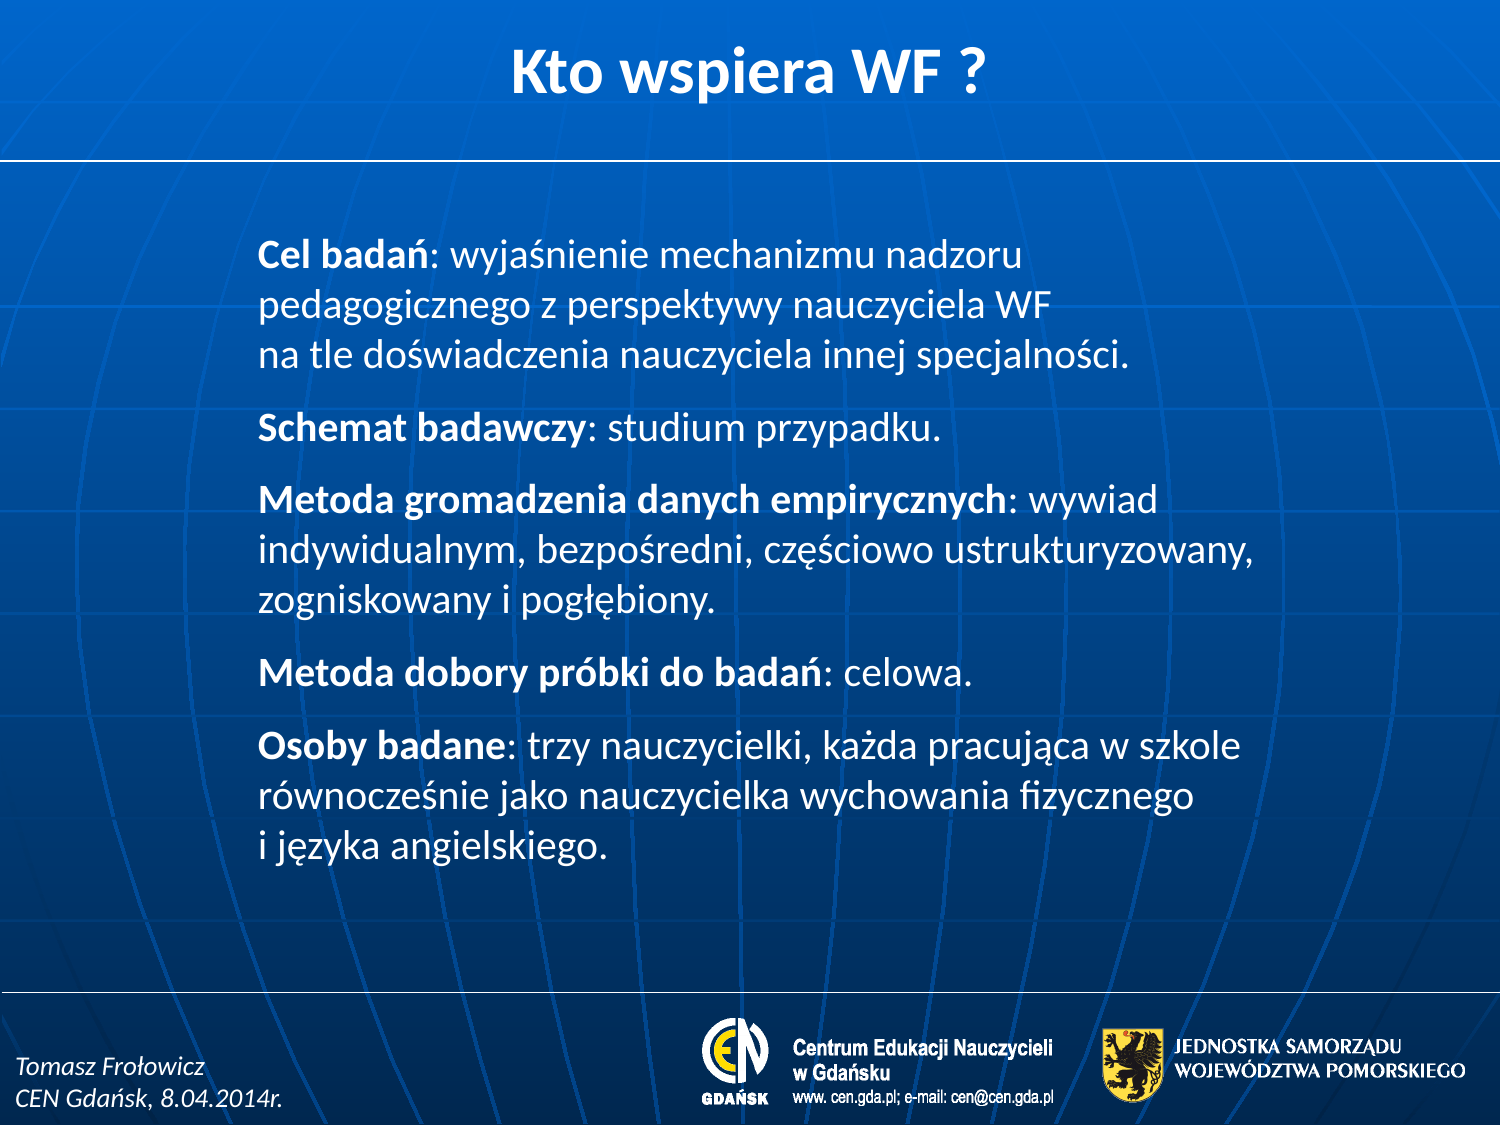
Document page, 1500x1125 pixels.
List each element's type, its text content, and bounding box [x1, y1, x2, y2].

picture [702, 1018, 1465, 1106]
title Kto wspiera WF ? [75, 19, 1425, 149]
text_box Cel badań: wyjaśnienie mechanizmu nadzoru pedagogicznego z perspektywy nauczyciela WF na tle doświadczenia nauczyciela innej specjalności. Schemat badawczy: studium przypadku. Metoda gromadzenia danych empirycznych: wywiad indywidualnym, bezpośredni, częściowo ustrukturyzowany, zogniskowany i pogłębiony. Metoda dobory próbki do badań: celowa. Osoby badane: trzy nauczycielki, każda pracująca w szkole równocześnie jako nauczycielka wychowania fizycznego i języka angielskiego. [244, 219, 1306, 875]
text_box Tomasz Frołowicz CEN Gdańsk, 8.04.2014r. [0, 1040, 313, 1121]
